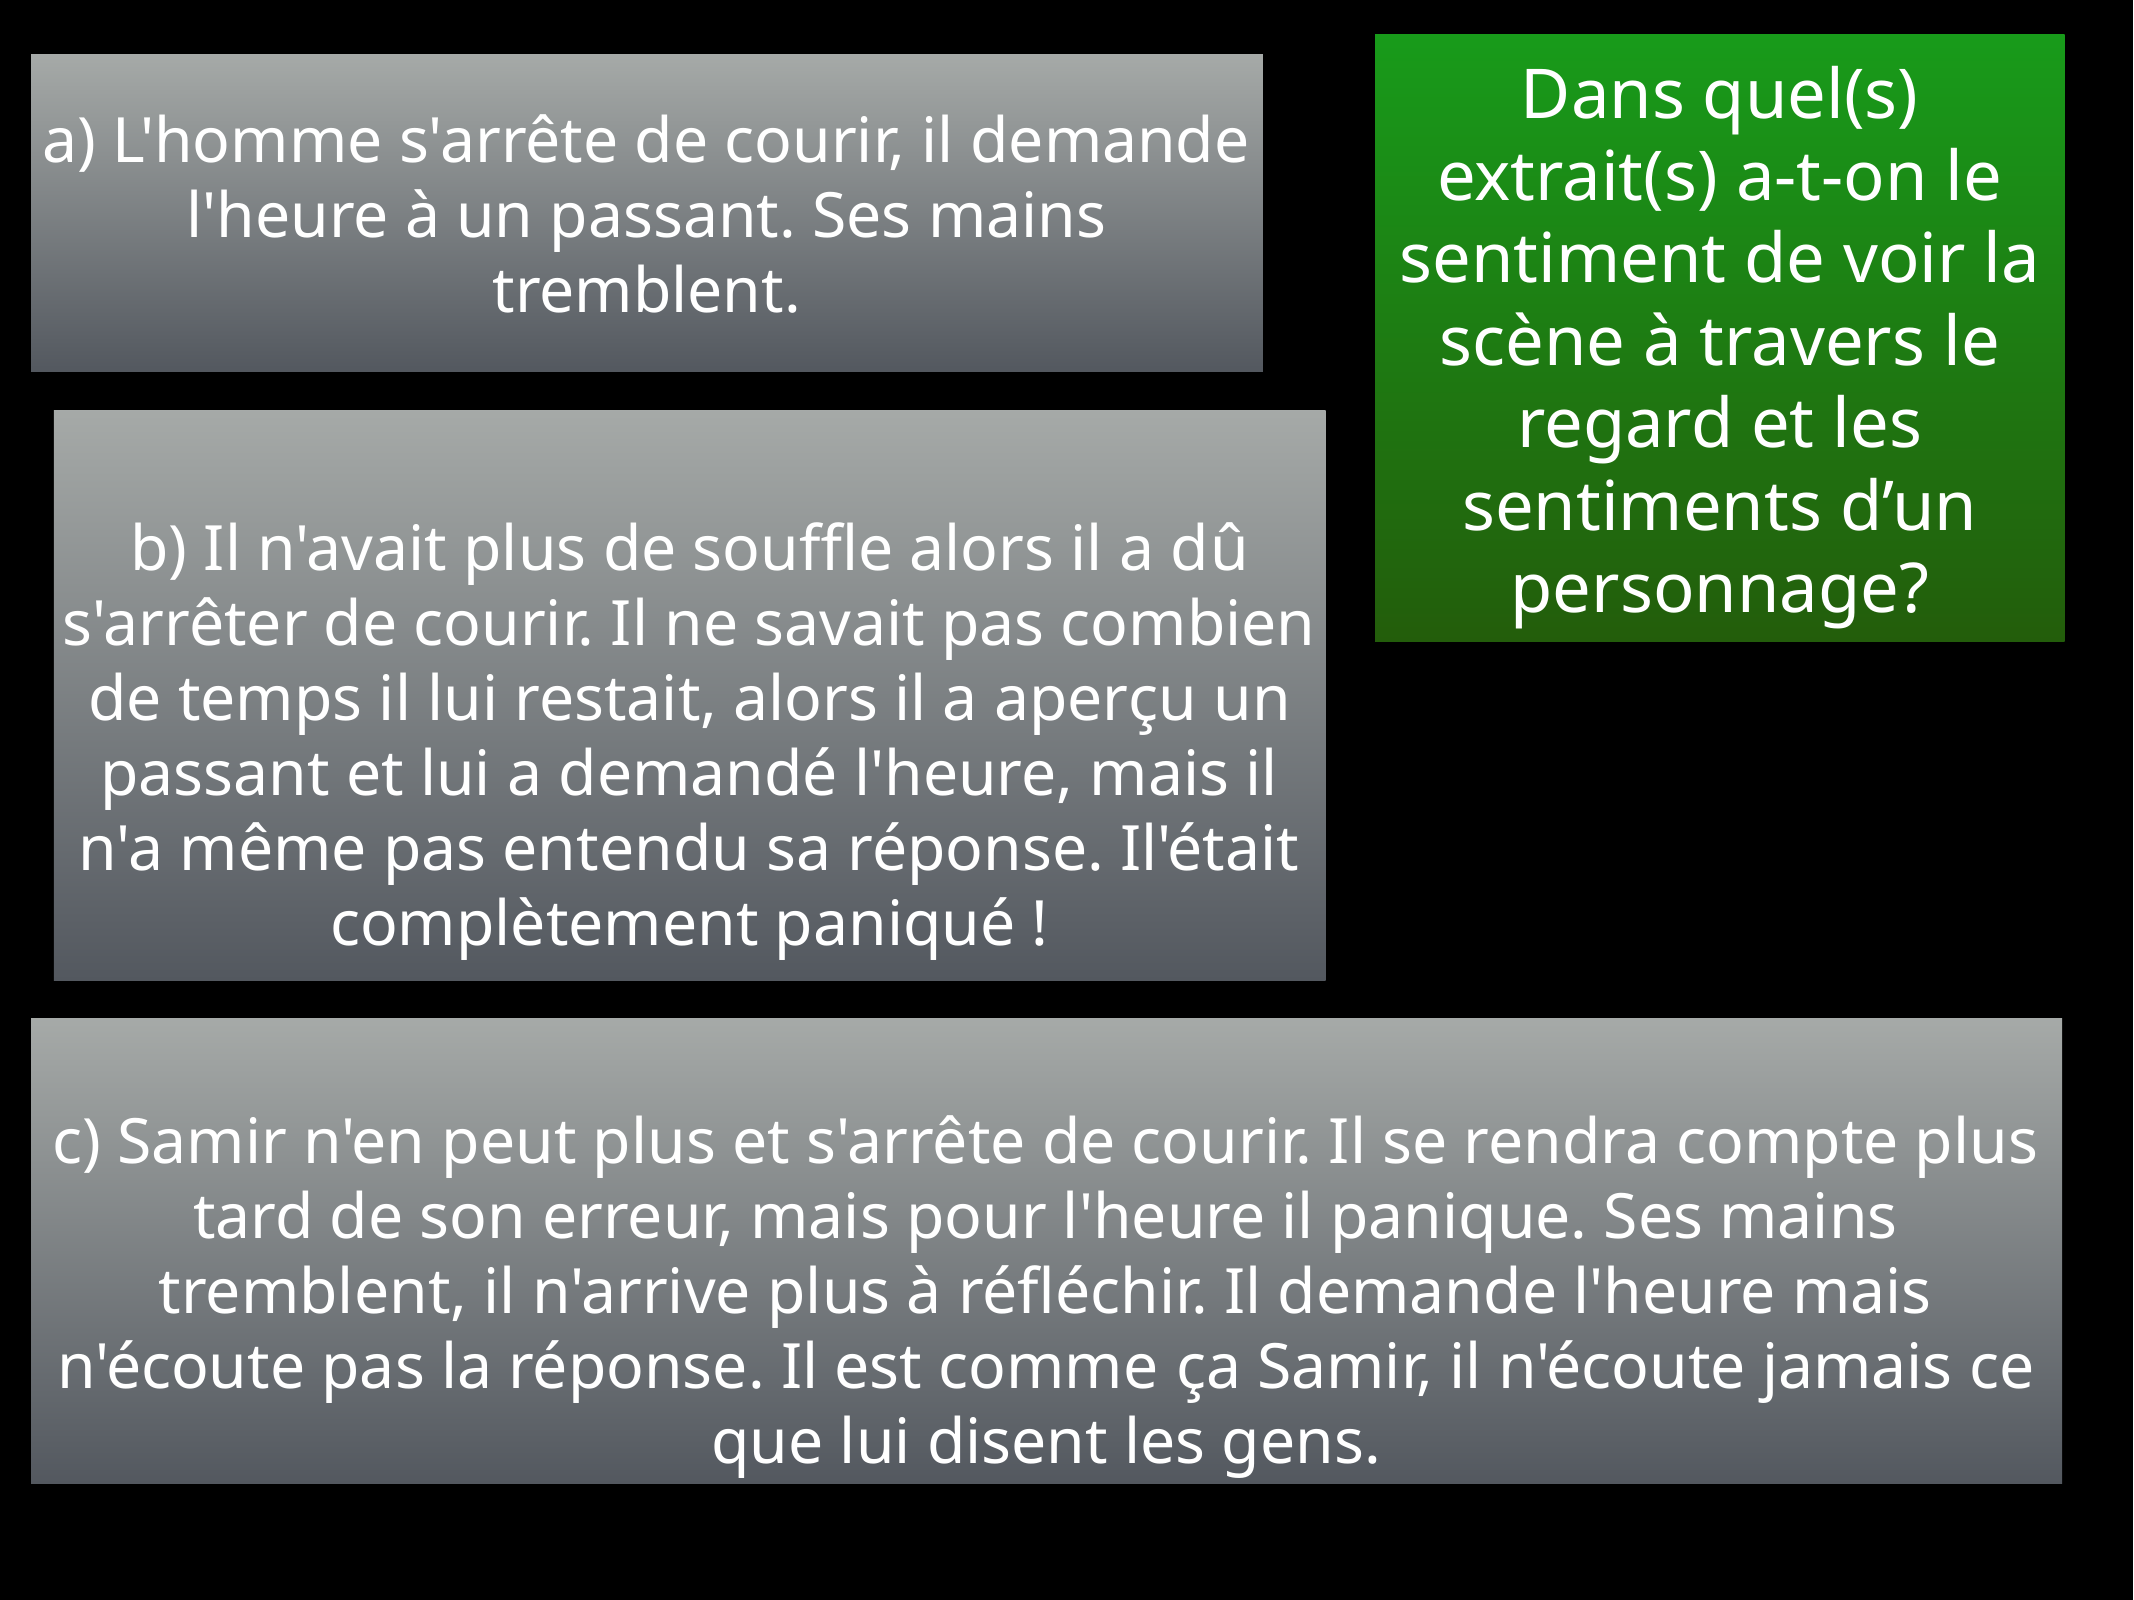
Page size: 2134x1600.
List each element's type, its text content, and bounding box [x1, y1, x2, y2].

text_box c) Samir n'en peut plus et s'arrête de courir. Il se rendra compte plus tard de son erreur, mais pour l'heure il panique. Ses mains tremblent, il n'arrive plus à réfléchir. Il demande l'heure mais n'écoute pas la réponse. Il est comme ça Samir, il n'écoute jamais ce que lui disent les gens. [31, 1018, 2063, 1484]
text_box b) Il n'avait plus de souffle alors il a dû s'arrêter de courir. Il ne savait pas combien de temps il lui restait, alors il a aperçu un passant et lui a demandé l'heure, mais il n'a même pas entendu sa réponse. Il'était complètement paniqué ! [53, 410, 1326, 981]
text_box a) L'homme s'arrête de courir, il demande l'heure à un passant. Ses mains tremblent. [31, 54, 1263, 372]
text_box Dans quel(s) extrait(s) a-t-on le sentiment de voir la scène à travers le regard et les sentiments d’un personnage? [1375, 34, 2065, 642]
